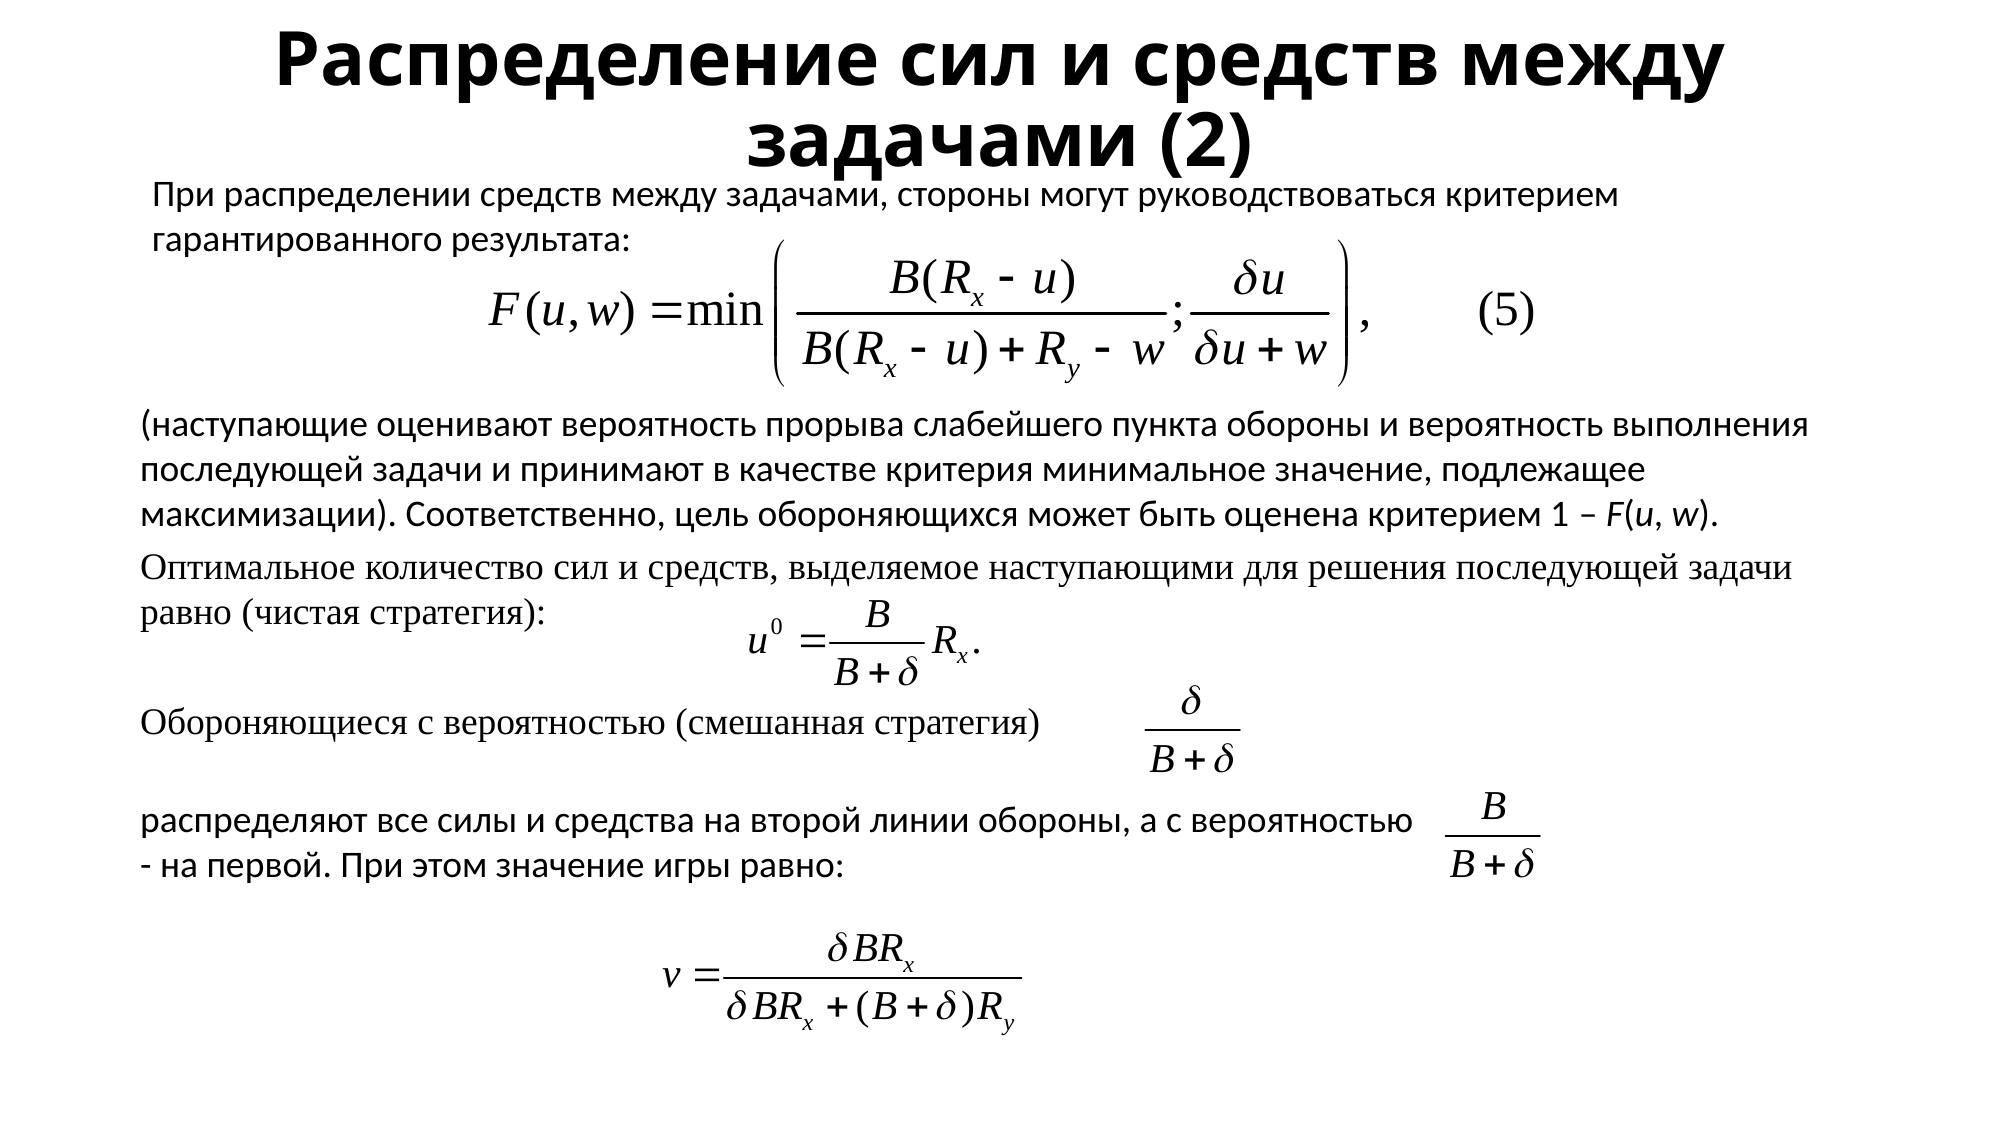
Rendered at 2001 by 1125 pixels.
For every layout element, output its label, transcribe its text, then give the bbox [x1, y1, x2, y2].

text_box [1141, 679, 1246, 778]
text_box Оптимальное количество сил и средств, выделяемое наступающими для решения последующей задачи равно (чистая стратегия): [125, 534, 1875, 640]
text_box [1441, 784, 1546, 883]
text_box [659, 924, 1026, 1042]
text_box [744, 591, 983, 691]
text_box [483, 235, 1541, 392]
text_box распределяют все силы и средства на второй линии обороны, а с вероятностью - на первой. При этом значение игры равно: [125, 788, 1442, 893]
text_box При распределении средств между задачами, стороны могут руководствоваться критерием гарантированного результата: [137, 161, 1915, 267]
text_box (наступающие оценивают вероятность прорыва слабейшего пункта обороны и вероятность выполнения последующей задачи и принимают в качестве критерия минимальное значение, подлежащее максимизации). Соответственно, цель обороняющихся может быть оценена критерием 1 – F(u, w). [125, 391, 1875, 534]
title Распределение сил и средств между задачами (2) [137, 42, 1863, 161]
text_box Обороняющиеся с вероятностью (смешанная стратегия) [125, 689, 1141, 750]
